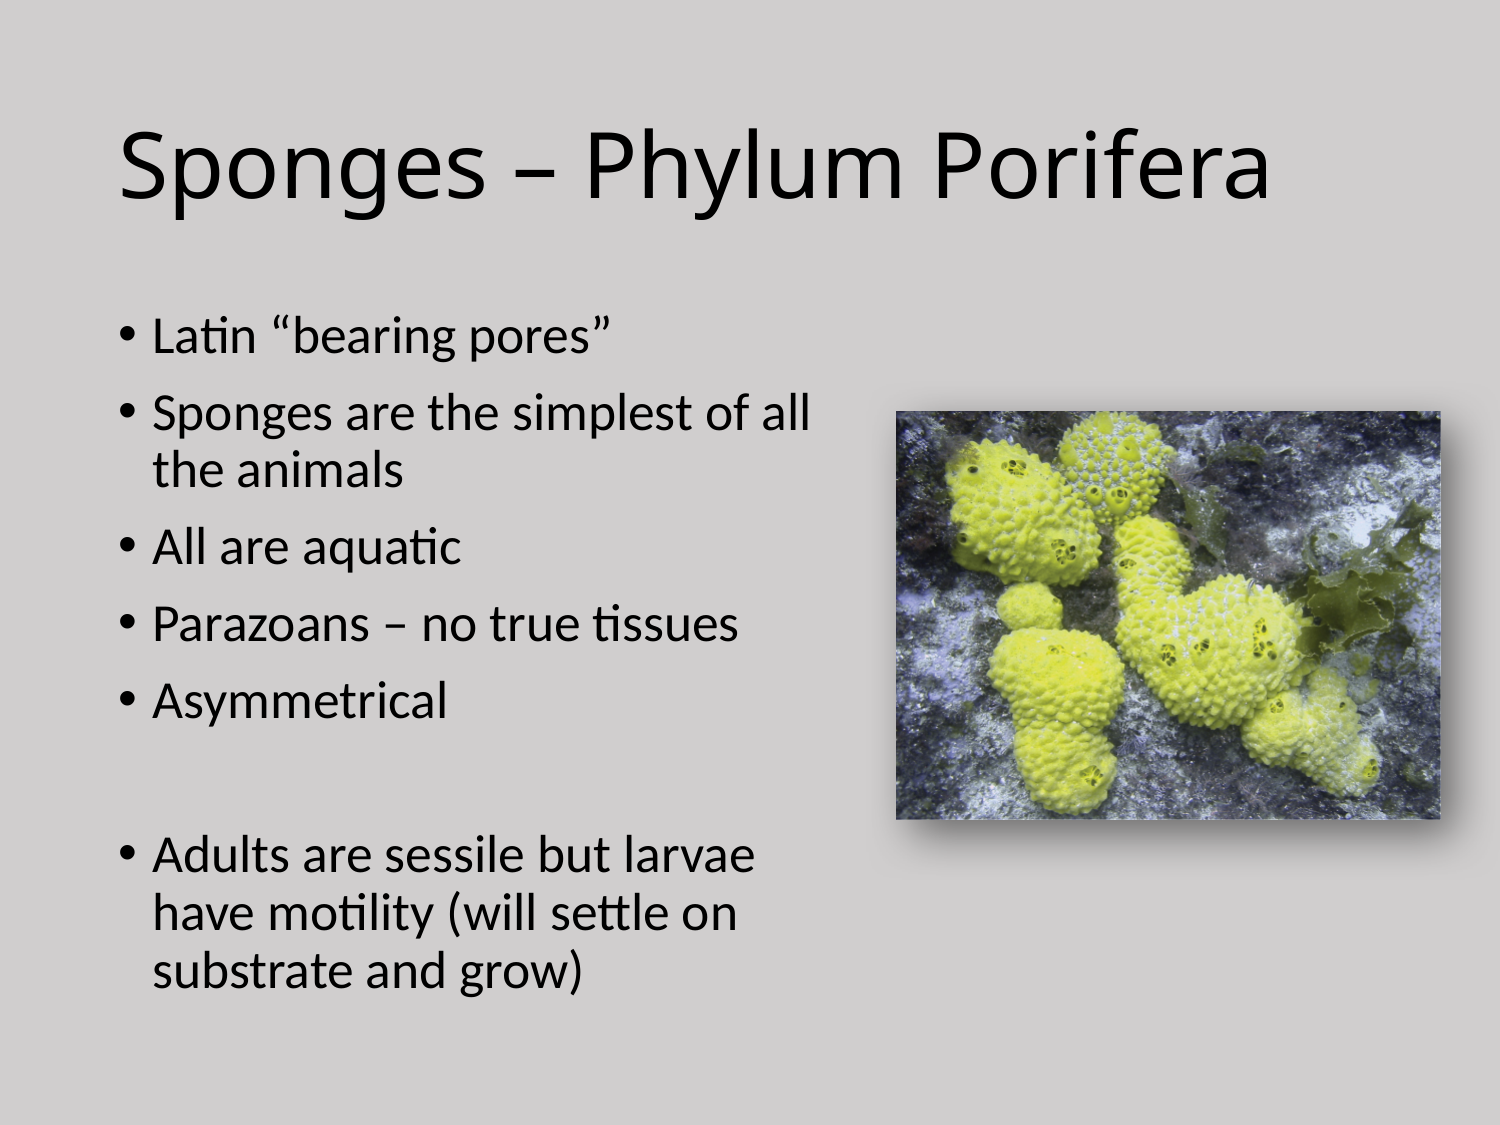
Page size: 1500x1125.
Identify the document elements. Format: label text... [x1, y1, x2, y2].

title Sponges – Phylum Porifera [103, 59, 1397, 278]
list Latin “bearing pores” Sponges are the simplest of all the animals All are aquatic Parazoans – no true tissues Asymmetrical Adults are sessile but larvae have motility (will settle on substrate and grow) [103, 299, 876, 1014]
picture [896, 411, 1441, 820]
